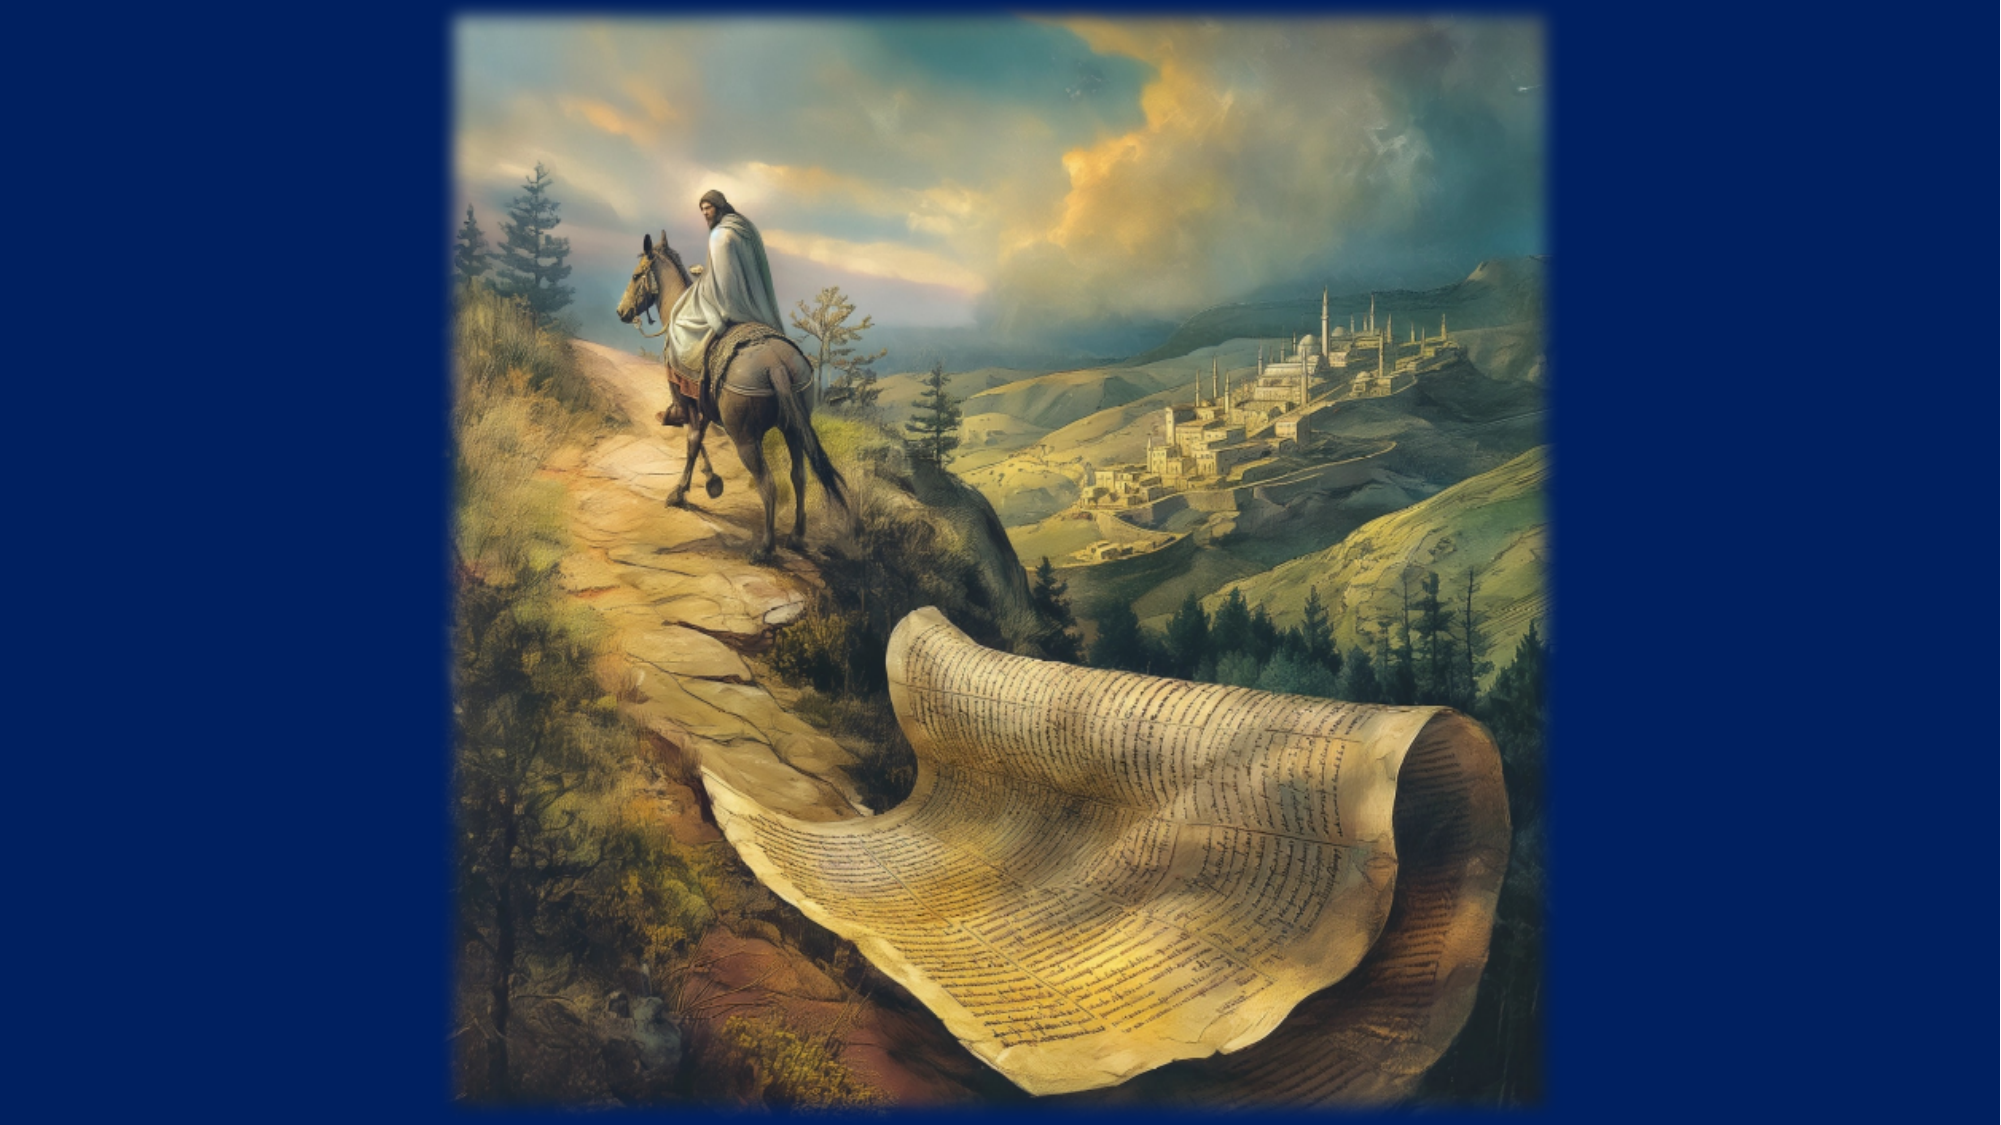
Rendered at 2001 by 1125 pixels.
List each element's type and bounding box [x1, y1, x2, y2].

picture [437, 0, 1563, 1125]
